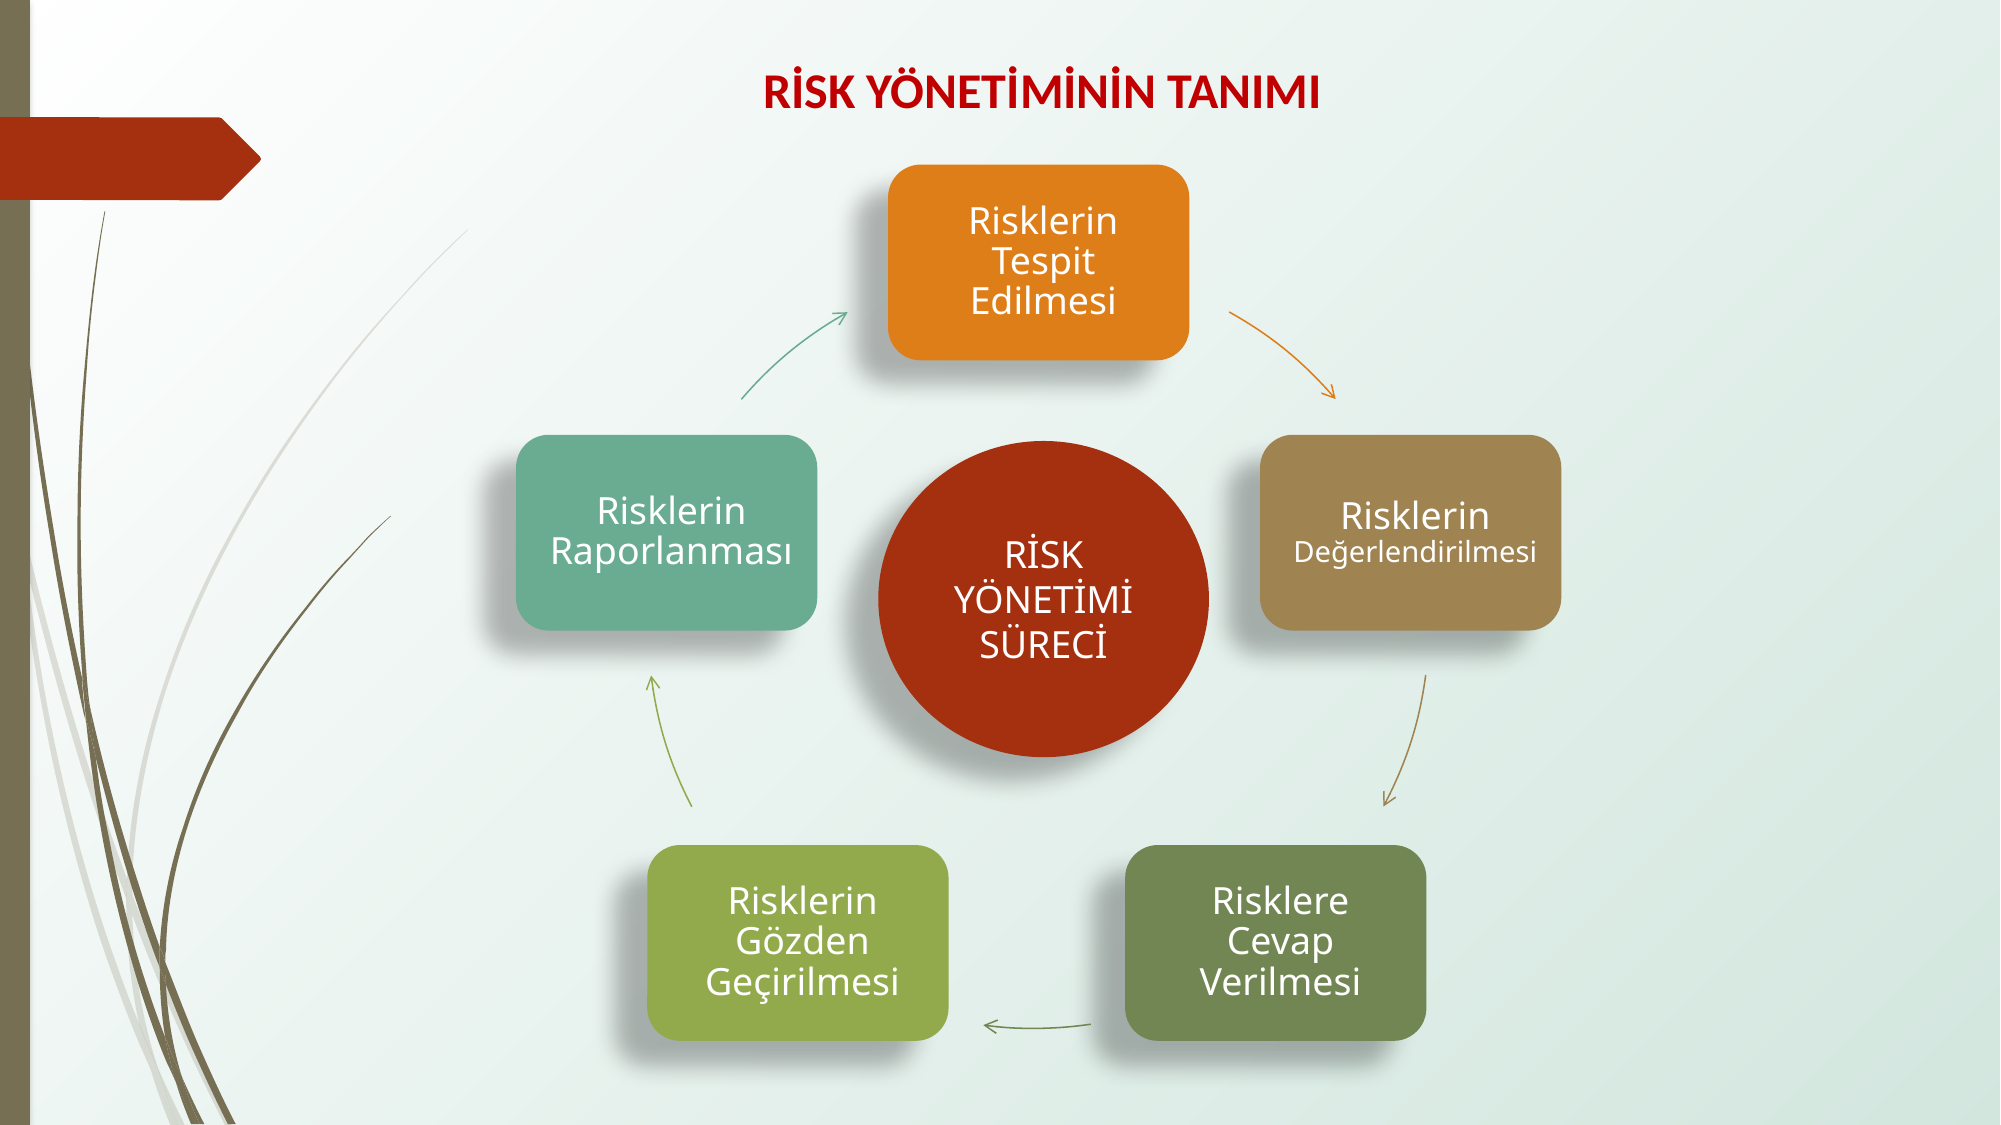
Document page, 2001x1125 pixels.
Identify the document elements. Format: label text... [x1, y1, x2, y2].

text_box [352, 164, 1725, 1082]
list RİSK YÖNETİMİNİN TANIMI [148, 47, 1892, 974]
